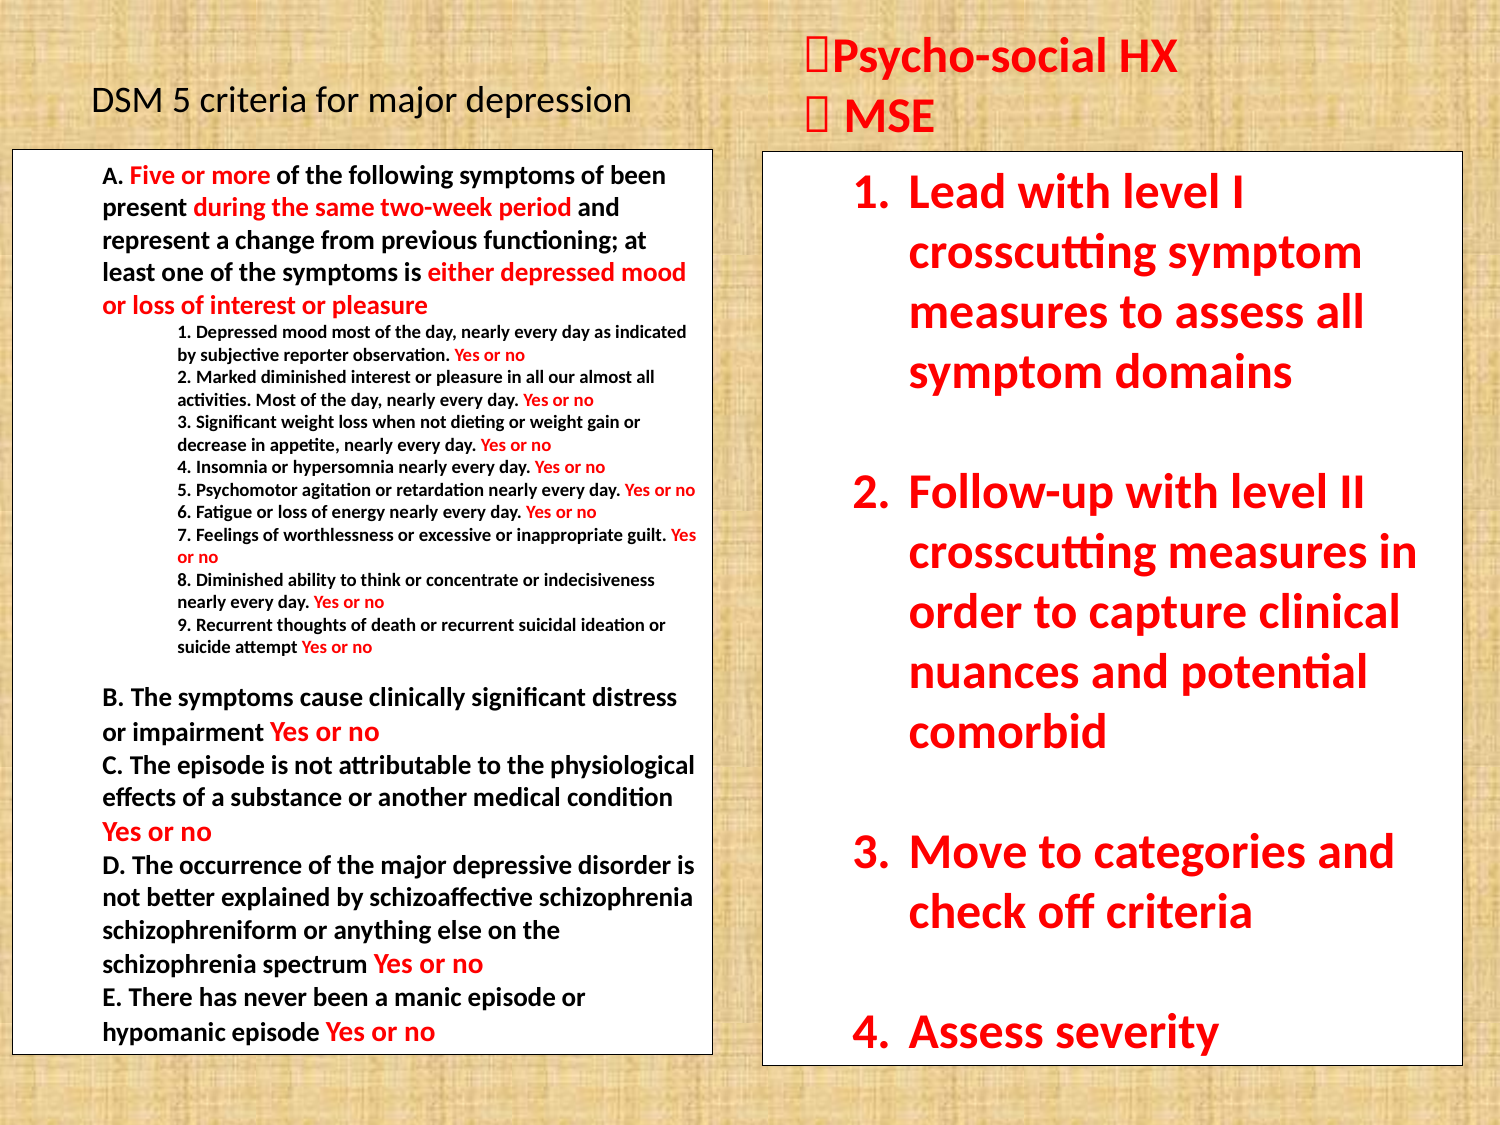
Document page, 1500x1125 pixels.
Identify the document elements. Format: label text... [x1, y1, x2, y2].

text_box Lead with level I crosscutting symptom measures to assess all symptom domains Follow-up with level II crosscutting measures in order to capture clinical nuances and potential comorbid Move to categories and check off criteria Assess severity [762, 151, 1463, 1066]
text_box DSM 5 criteria for major depression [76, 67, 649, 128]
picture [0, 0, 1500, 1125]
text_box Psycho-social HX  MSE [787, 14, 1375, 150]
text_box A. Five or more of the following symptoms of been present during the same two-week period and represent a change from previous functioning; at least one of the symptoms is either depressed mood or loss of interest or pleasure 1. Depressed mood most of the day, nearly every day as indicated by subjective reporter observation. Yes or no 2. Marked diminished interest or pleasure in all our almost all activities. Most of the day, nearly every day. Yes or no 3. Significant weight loss when not dieting or weight gain or decrease in appetite, nearly every day. Yes or no 4. Insomnia or hypersomnia nearly every day. Yes or no 5. Psychomotor agitation or retardation nearly every day. Yes or no 6. Fatigue or loss of energy nearly every day. Yes or no 7. Feelings of worthlessness or excessive or inappropriate guilt. Yes or no 8. Diminished ability to think or concentrate or indecisiveness nearly every day. Yes or no 9. Recurrent thoughts of death or recurrent suicidal ideation or suicide attempt Yes or no B. The symptoms cause clinically significant distress or impairment Yes or no C. The episode is not attributable to the physiological effects of a substance or another medical condition Yes or no D. The occurrence of the major depressive disorder is not better explained by schizoaffective schizophrenia schizophreniform or anything else on the schizophrenia spectrum Yes or no E. There has never been a manic episode or hypomanic episode Yes or no [12, 149, 713, 1055]
